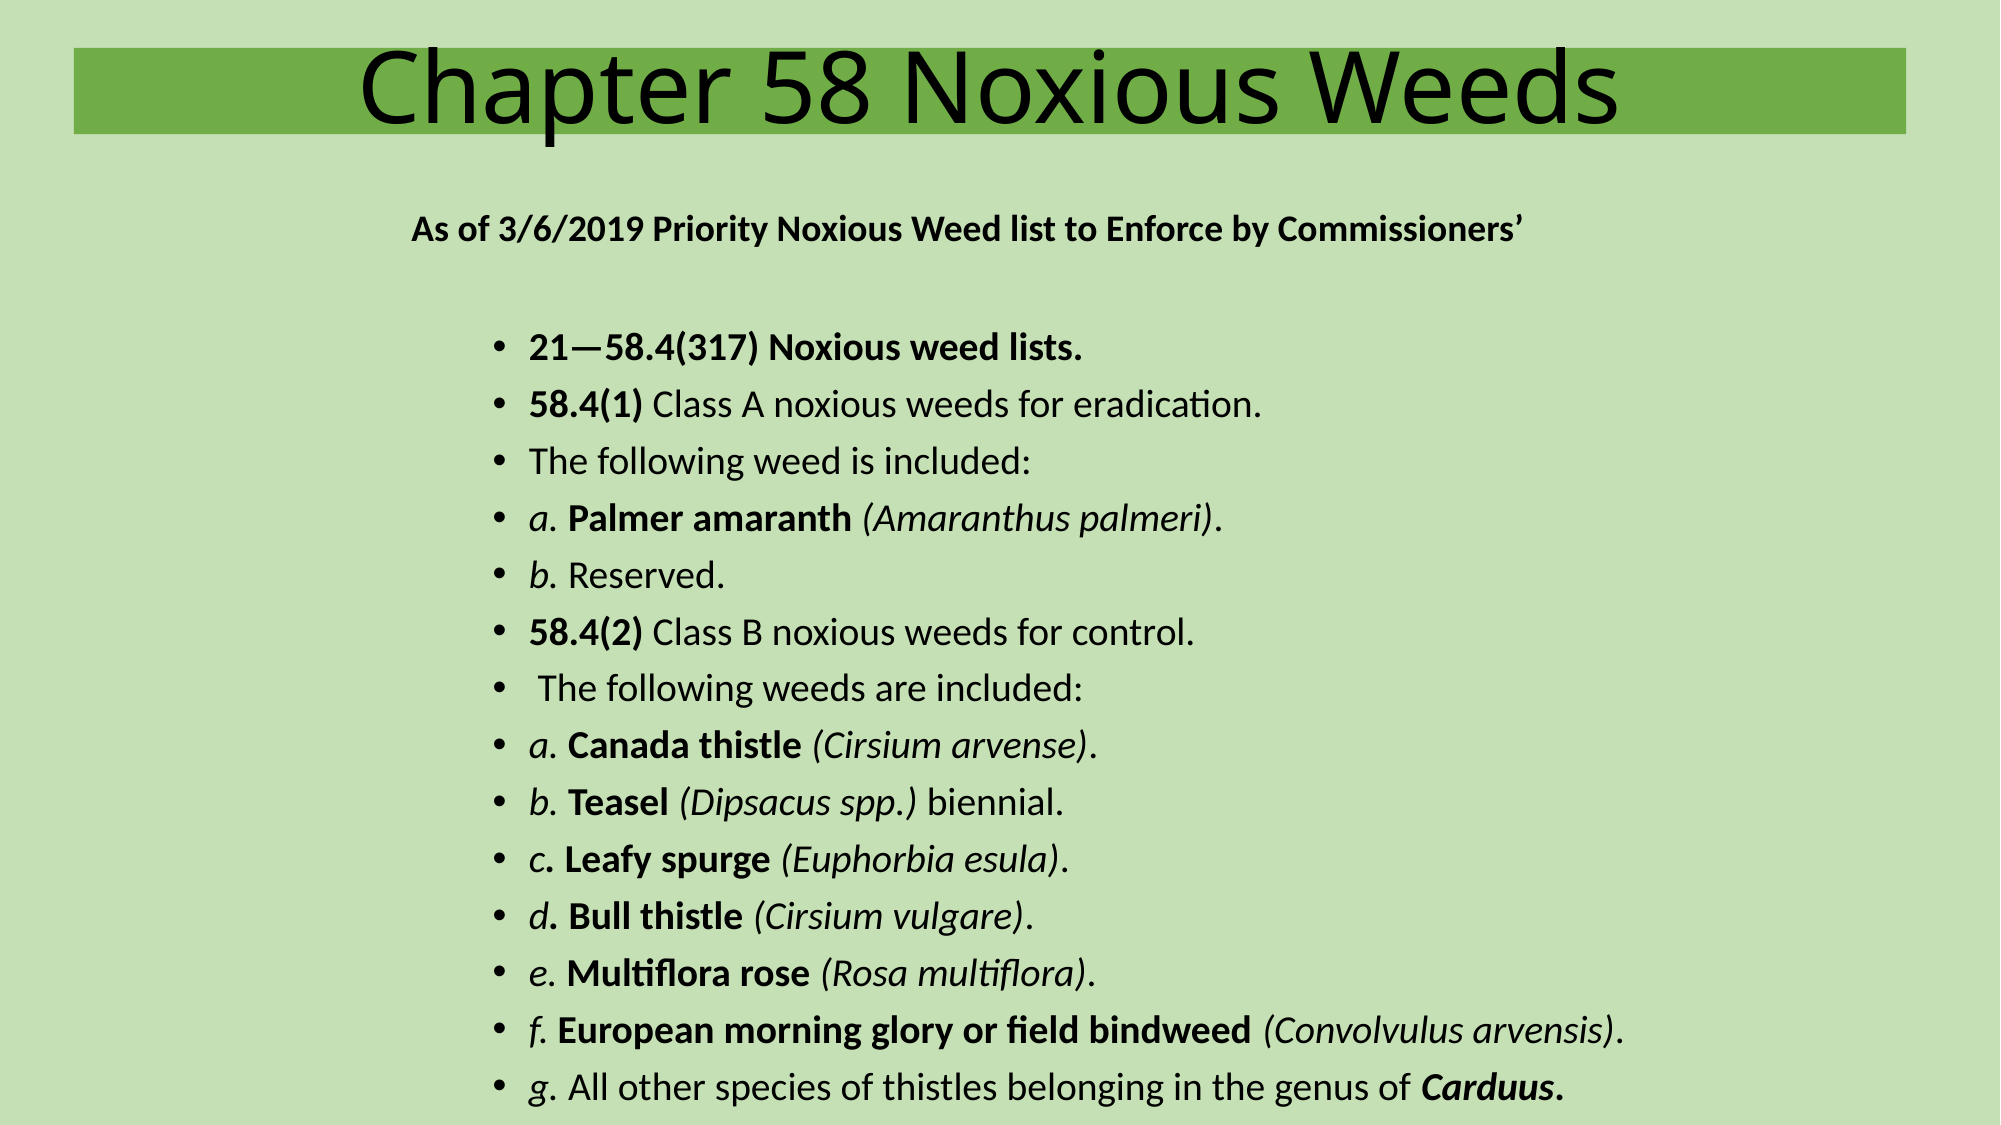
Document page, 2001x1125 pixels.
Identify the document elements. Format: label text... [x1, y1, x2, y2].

title Chapter 58 Noxious Weeds [73, 47, 1907, 135]
list 21—58.4(317) Noxious weed lists. 58.4(1) Class A noxious weeds for eradication. The following weed is included: a. Palmer amaranth (Amaranthus palmeri). b. Reserved. 58.4(2) Class B noxious weeds for control. The following weeds are included: a. Canada thistle (Cirsium arvense). b. Teasel (Dipsacus spp.) biennial. c. Leafy spurge (Euphorbia esula). d. Bull thistle (Cirsium vulgare). e. Multiflora rose (Rosa multiflora). f. European morning glory or field bindweed (Convolvulus arvensis). g. All other species of thistles belonging in the genus of Carduus. [477, 319, 1772, 1125]
text_box As of 3/6/2019 Priority Noxious Weed list to Enforce by Commissioners’ [396, 196, 1541, 256]
